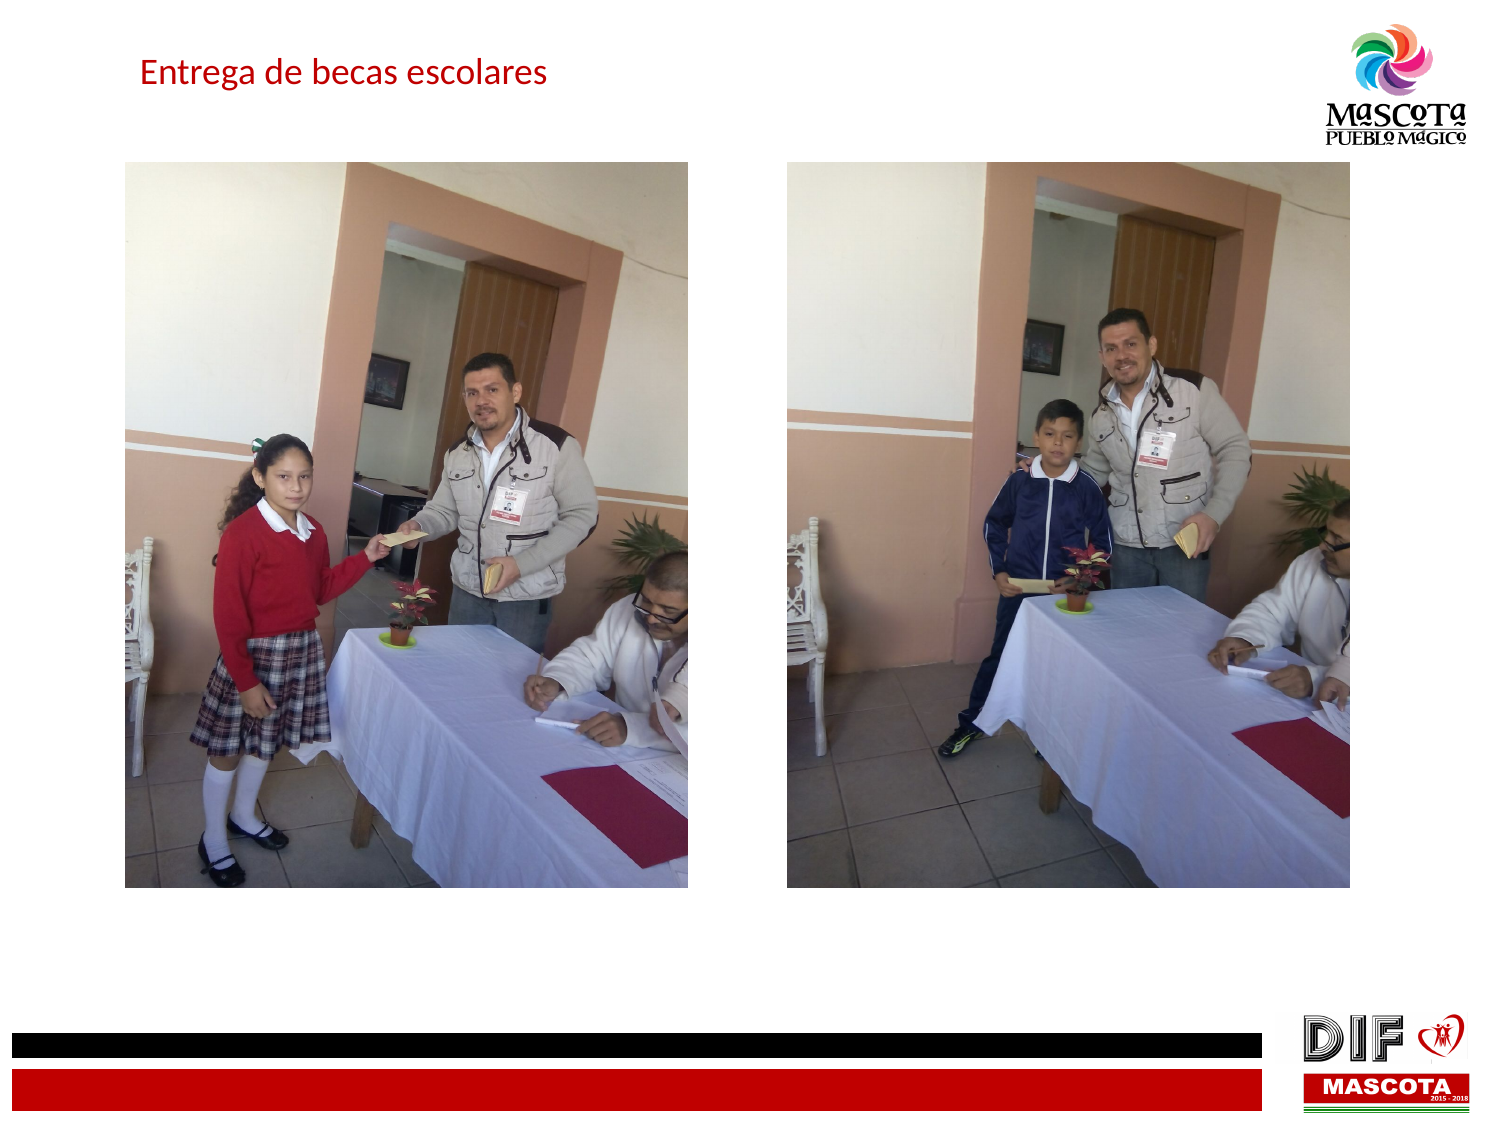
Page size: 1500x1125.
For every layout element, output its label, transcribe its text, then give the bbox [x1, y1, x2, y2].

text_box Entrega de becas escolares [124, 39, 738, 100]
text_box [12, 1012, 1473, 1113]
picture [124, 162, 688, 888]
picture [787, 162, 1351, 888]
picture [1324, 24, 1466, 146]
